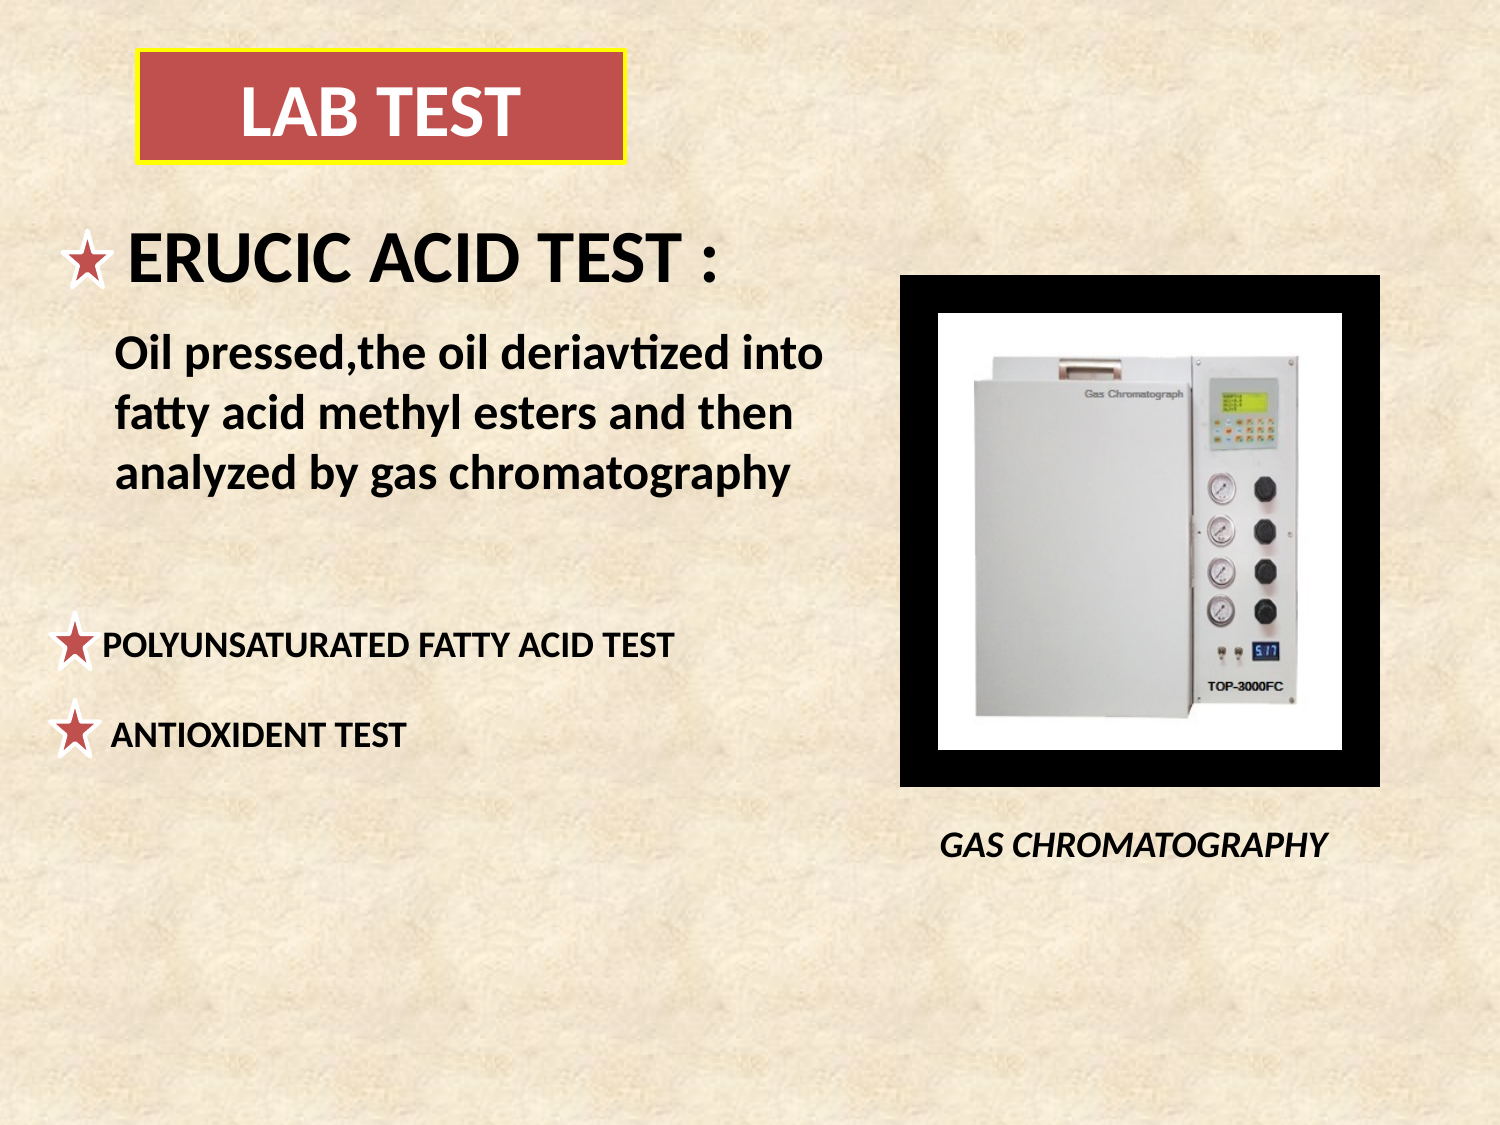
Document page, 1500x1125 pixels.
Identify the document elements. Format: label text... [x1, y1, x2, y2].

text_box [48, 697, 102, 759]
picture [937, 312, 1343, 751]
text_box Oil pressed,the oil deriavtized into fatty acid methyl esters and then analyzed by gas chromatography [99, 312, 935, 508]
text_box [48, 610, 102, 671]
text_box POLYUNSATURATED FATTY ACID TEST ANTIOXIDENT TEST [87, 612, 1225, 763]
text_box GAS CHROMATOGRAPHY [924, 812, 1375, 873]
text_box LAB TEST [135, 48, 627, 165]
text_box [60, 228, 115, 290]
text_box ERUCIC ACID TEST : [112, 199, 800, 305]
